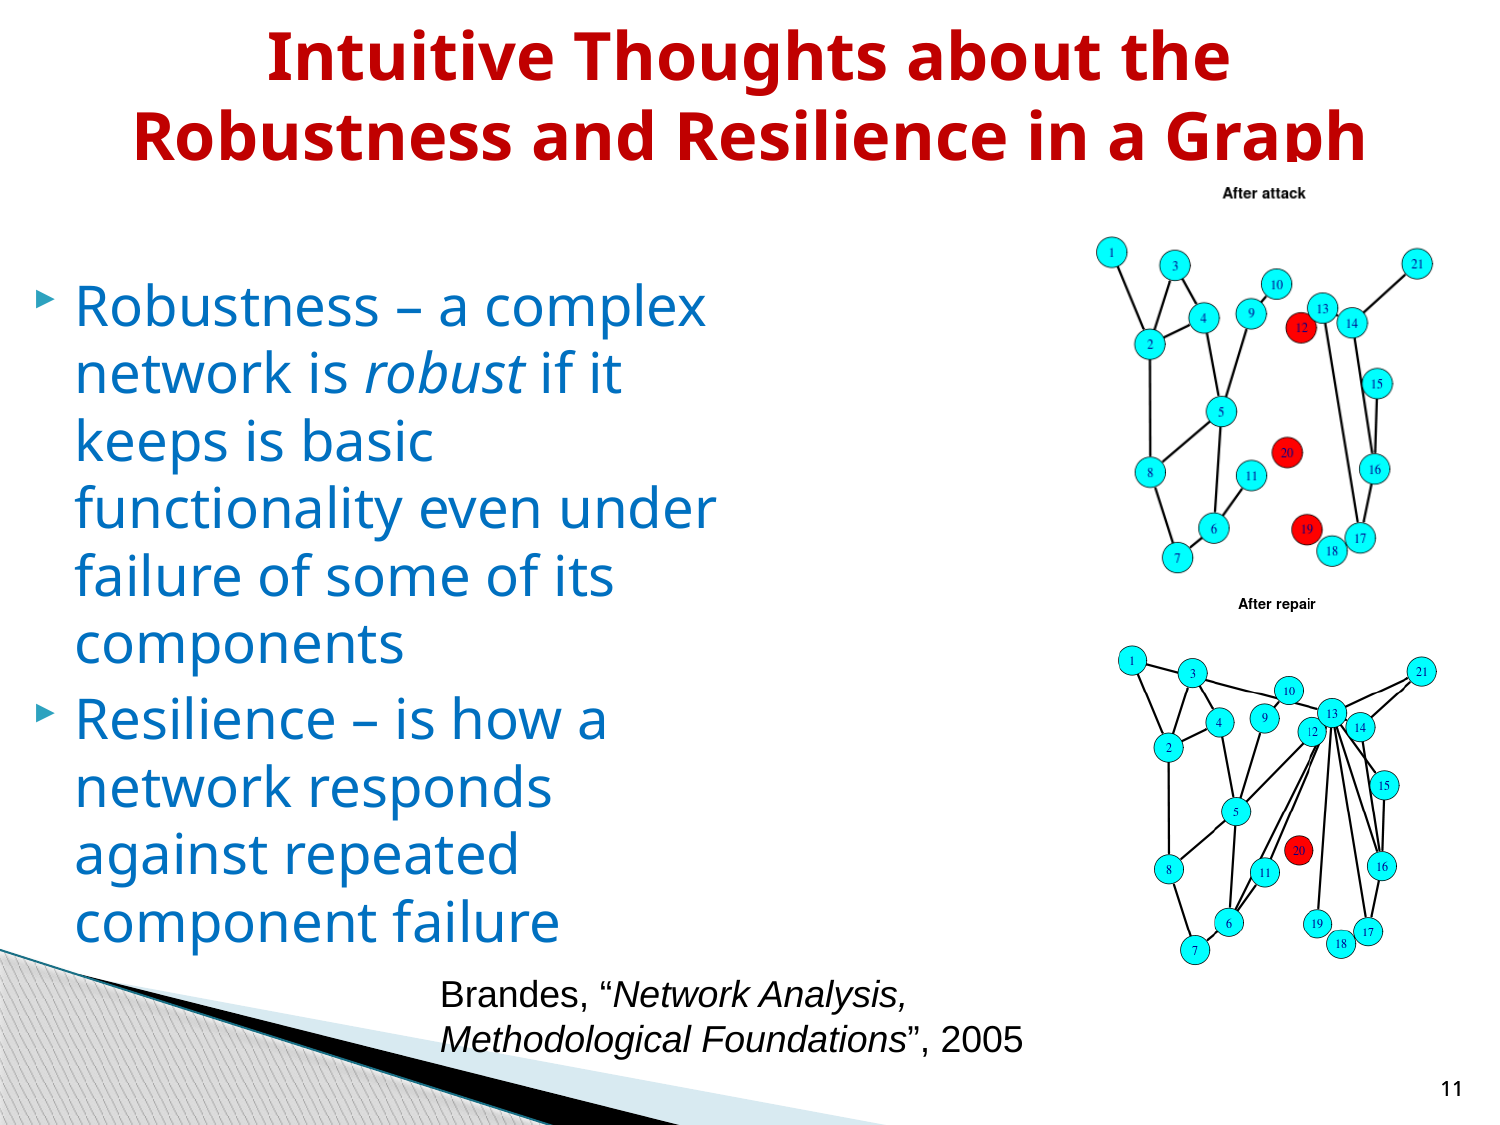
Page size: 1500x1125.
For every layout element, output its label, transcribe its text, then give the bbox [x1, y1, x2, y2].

picture [999, 162, 1500, 1051]
text_box 11 [1418, 1062, 1479, 1112]
list Robustness – a complex network is robust if it keeps is basic functionality even under failure of some of its components Resilience – is how a network responds against repeated component failure [0, 262, 776, 976]
text_box Brandes, “Network Analysis, Methodological Foundations”, 2005 [425, 962, 1050, 1068]
title Intuitive Thoughts about the Robustness and Resilience in a Graph [75, 0, 1425, 188]
